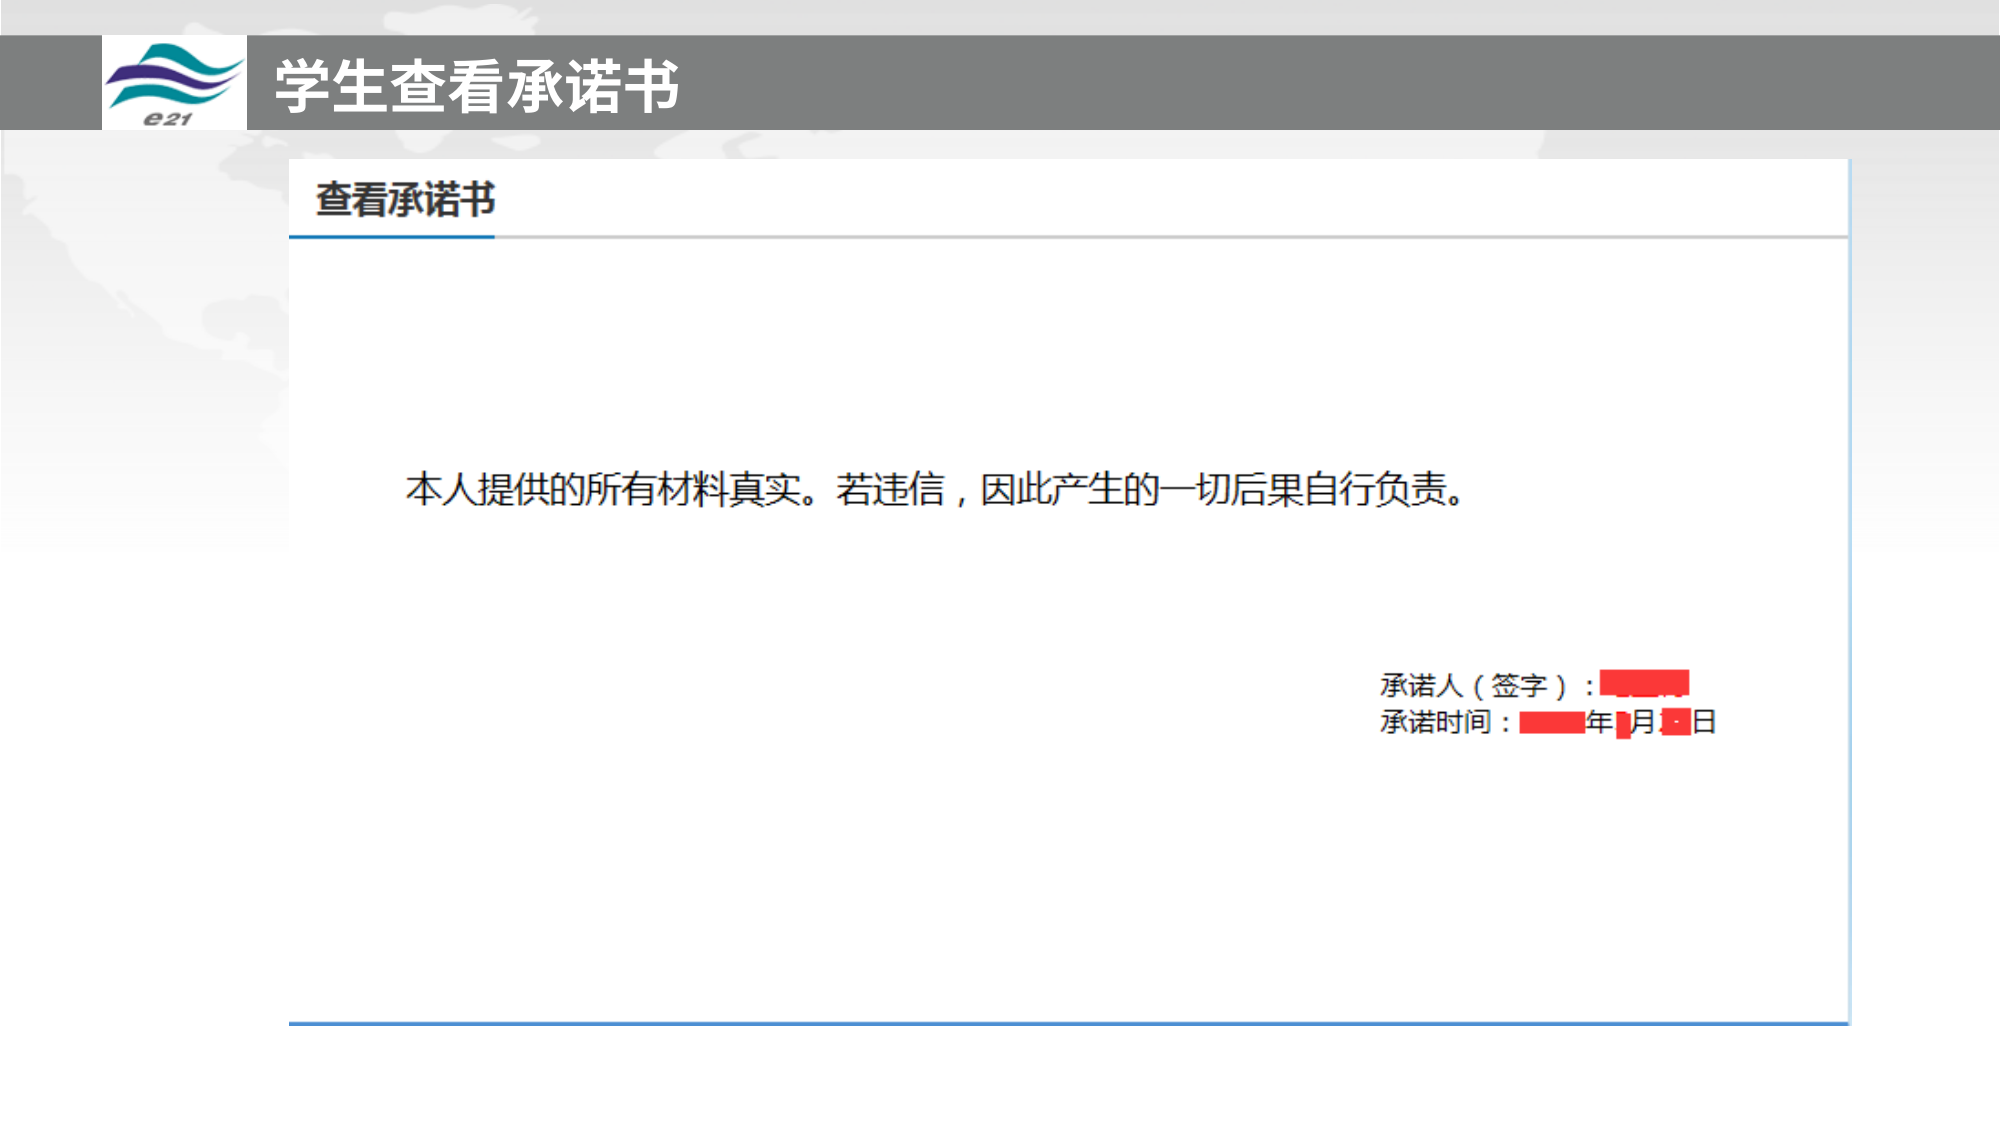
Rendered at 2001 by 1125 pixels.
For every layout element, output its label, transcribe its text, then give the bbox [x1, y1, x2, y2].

picture [1, 0, 2000, 1125]
text_box 学生查看承诺书 [258, 42, 696, 128]
